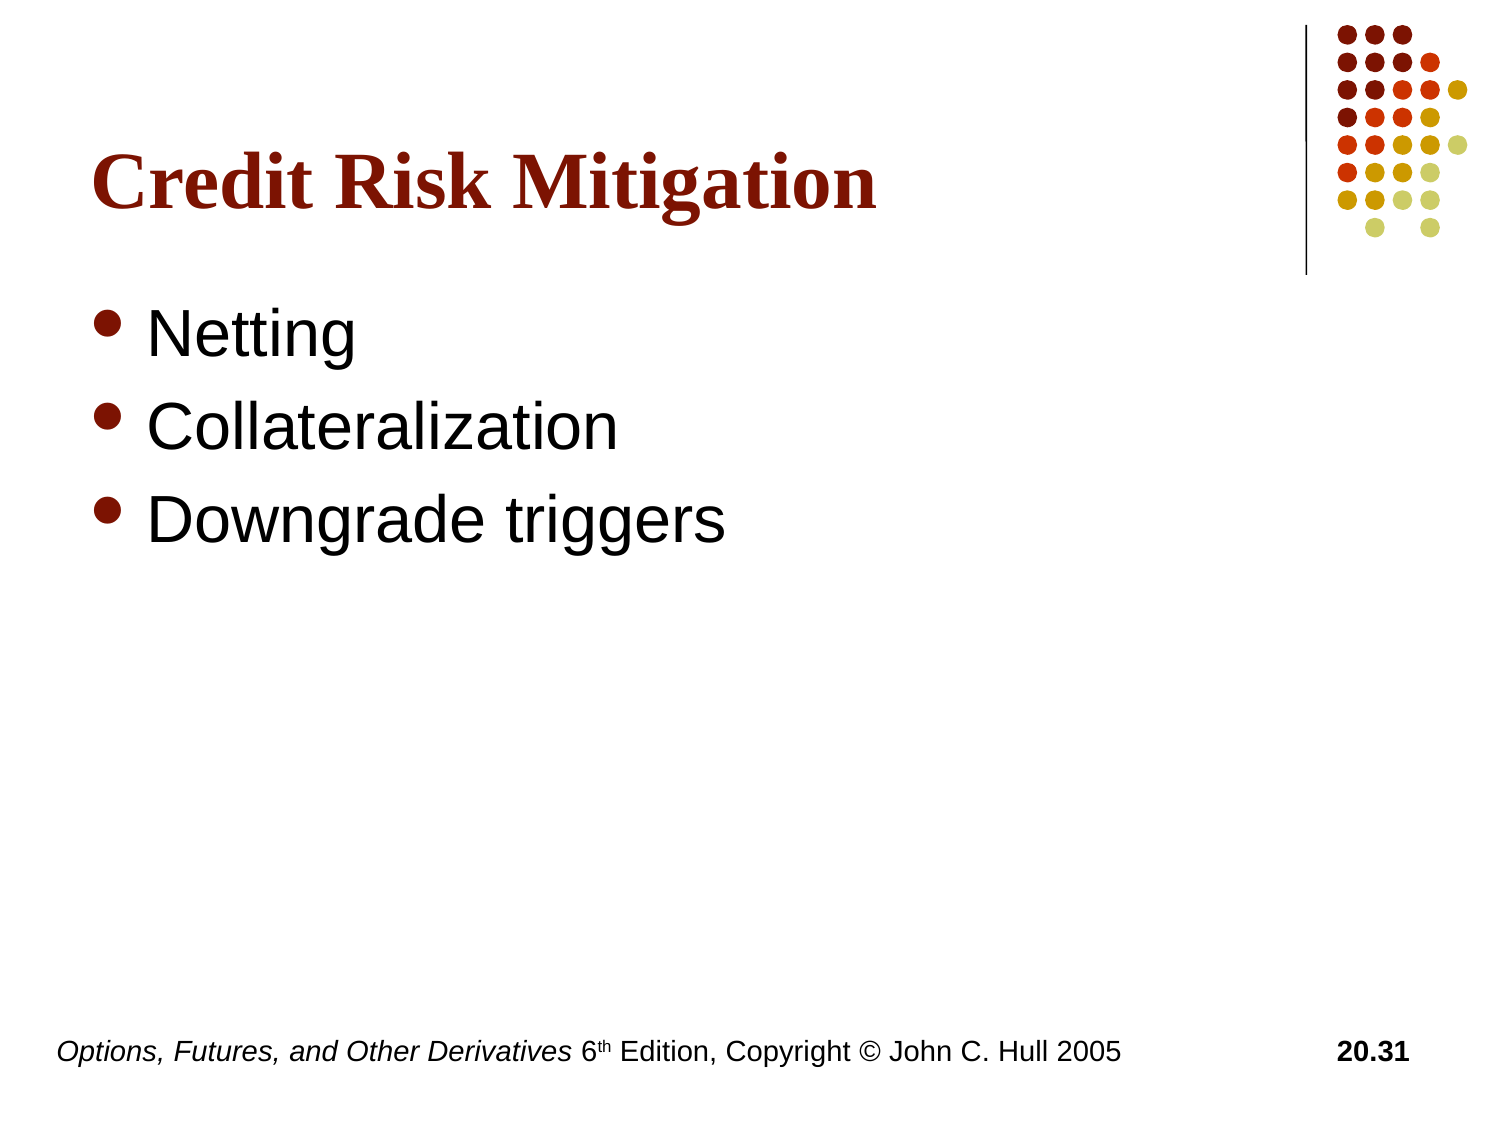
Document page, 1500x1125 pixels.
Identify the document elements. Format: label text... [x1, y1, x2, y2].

slide_number 20.31 [1074, 1024, 1426, 1101]
footer Options, Futures, and Other Derivatives 6th Edition, Copyright © John C. Hull 2005 [40, 1024, 1074, 1101]
title Credit Risk Mitigation [74, 19, 1313, 233]
list Netting Collateralization Downgrade triggers [74, 281, 1426, 1006]
